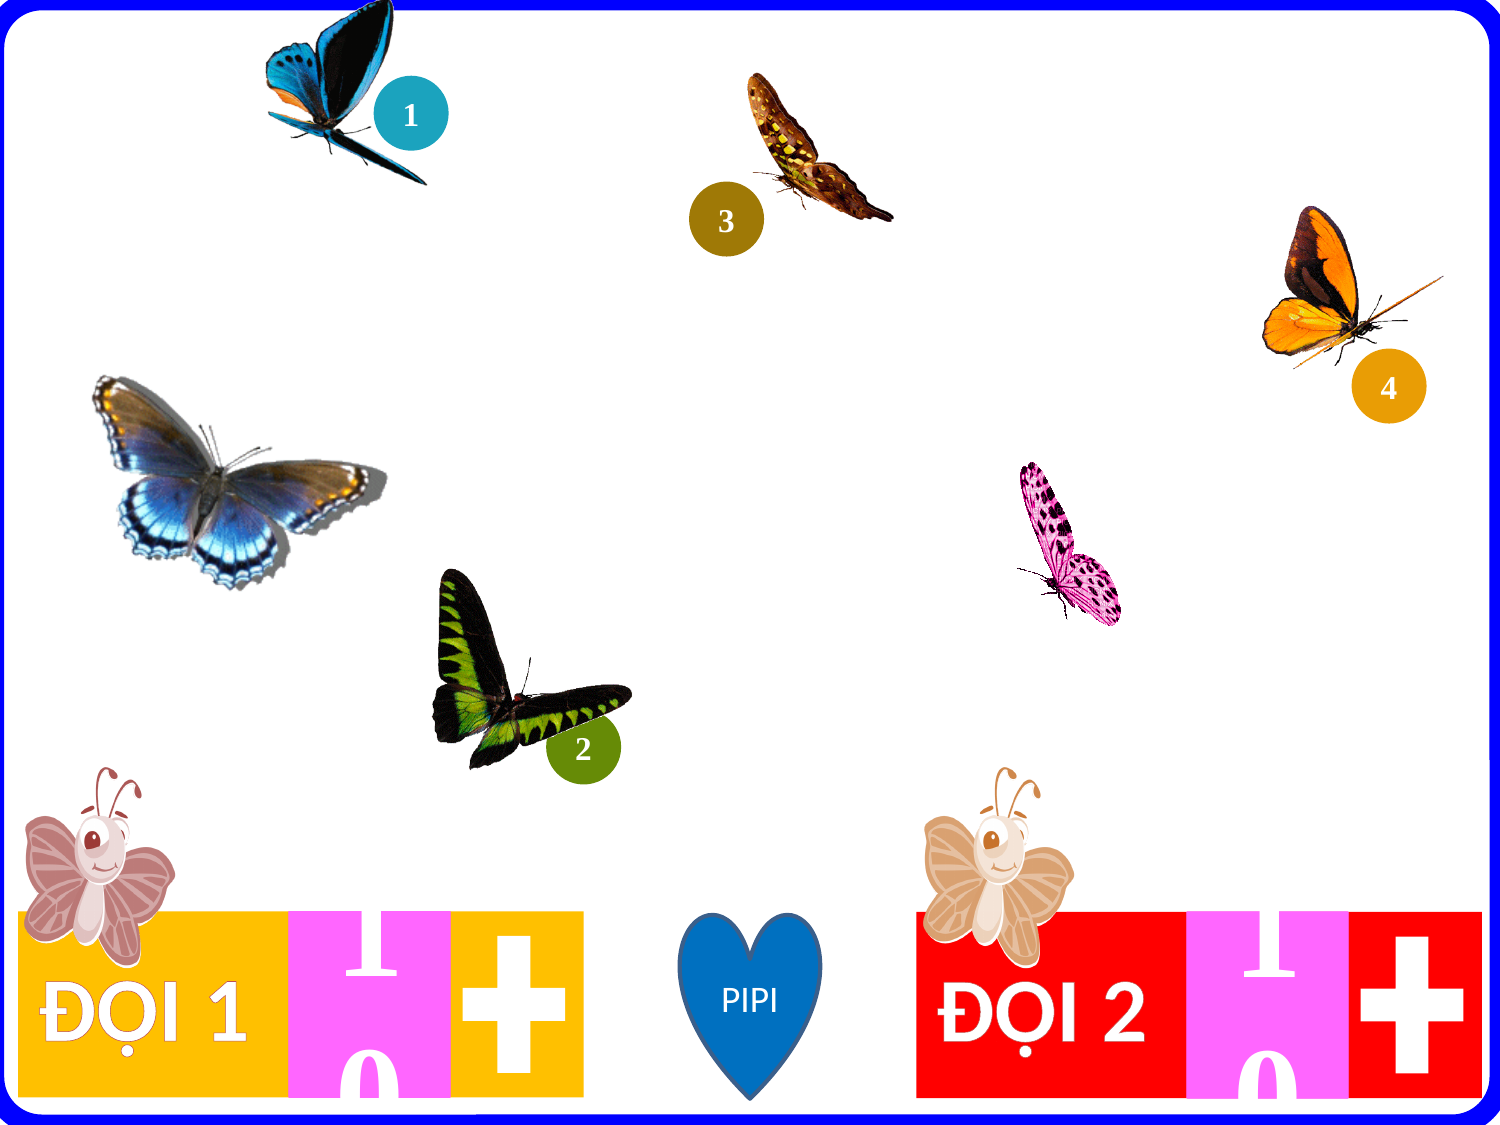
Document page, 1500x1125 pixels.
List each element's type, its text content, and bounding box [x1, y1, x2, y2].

picture [662, 37, 927, 292]
text_box [0, 0, 1500, 1125]
picture [900, 435, 1188, 690]
picture [197, 0, 551, 306]
picture [417, 499, 663, 808]
picture [1241, 158, 1500, 413]
picture [17, 757, 182, 978]
picture [69, 358, 413, 613]
text_box 4 [1370, 421, 1408, 426]
picture [915, 757, 1081, 978]
